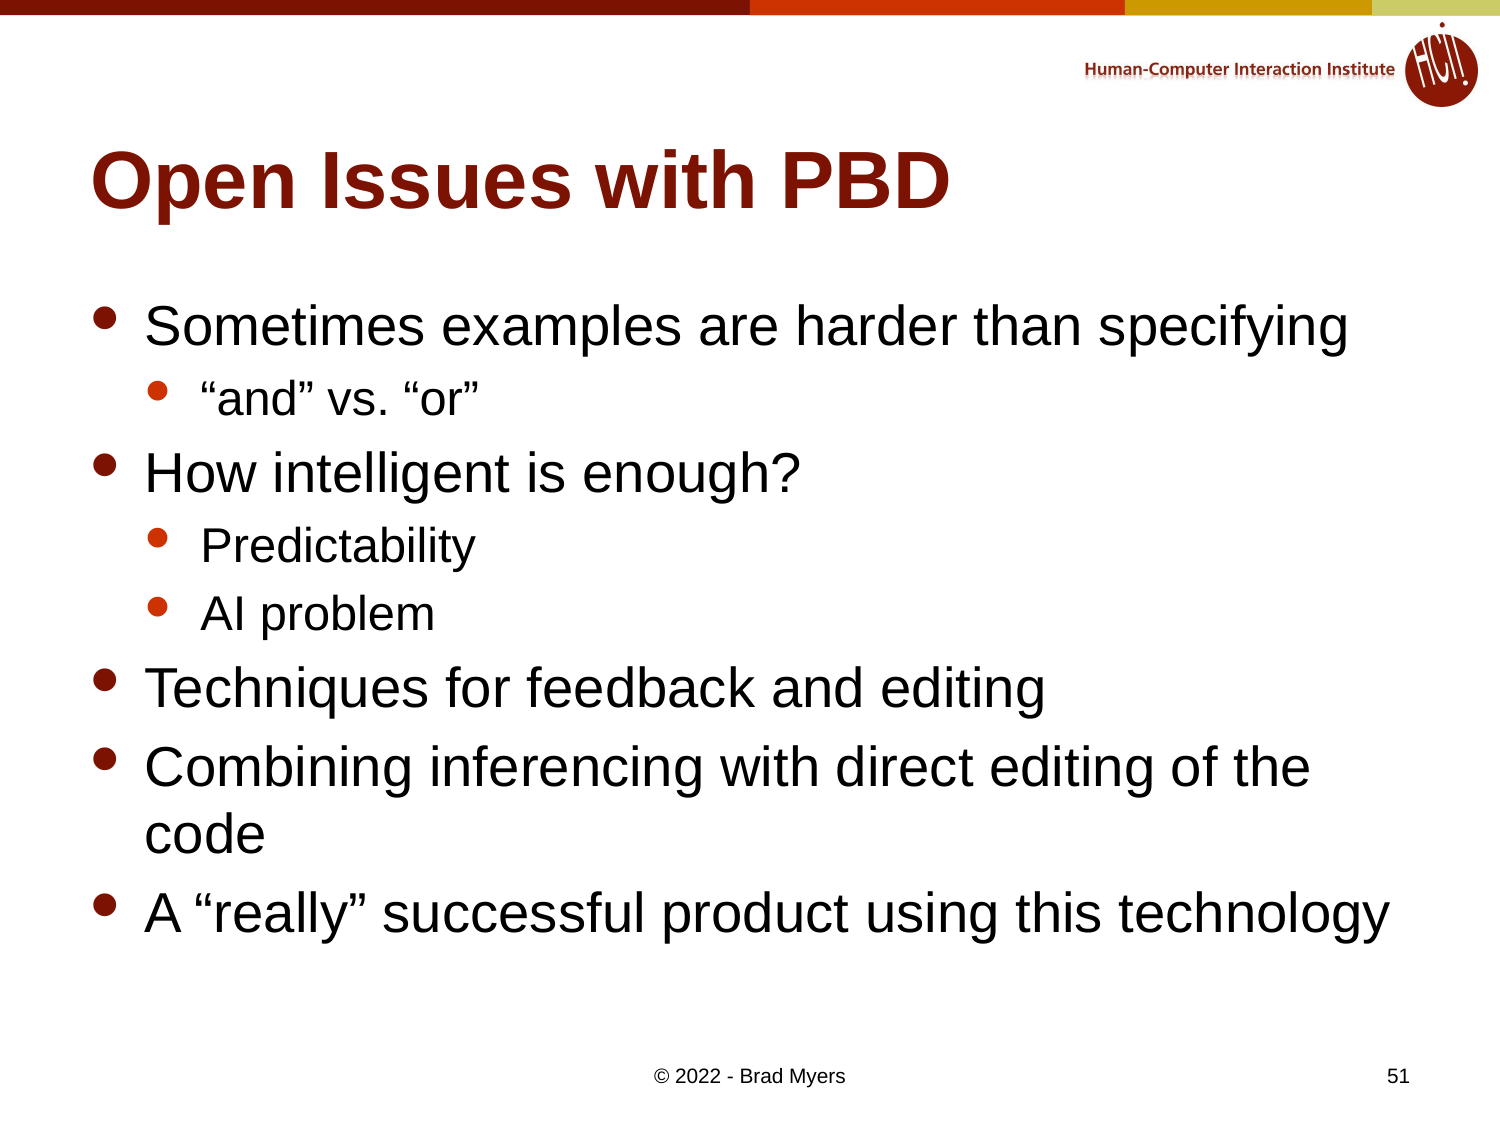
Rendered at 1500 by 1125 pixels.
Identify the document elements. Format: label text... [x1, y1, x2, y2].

picture [1313, 22, 1478, 107]
slide_number 51 [1074, 1054, 1426, 1101]
list Sometimes examples are harder than specifying “and” vs. “or” How intelligent is enough? Predictability AI problem Techniques for feedback and editing Combining inferencing with direct editing of the code A “really” successful product using this technology [74, 281, 1426, 1006]
footer © 2022 - Brad Myers [457, 1054, 1043, 1101]
title Open Issues with PBD [74, 19, 1313, 233]
